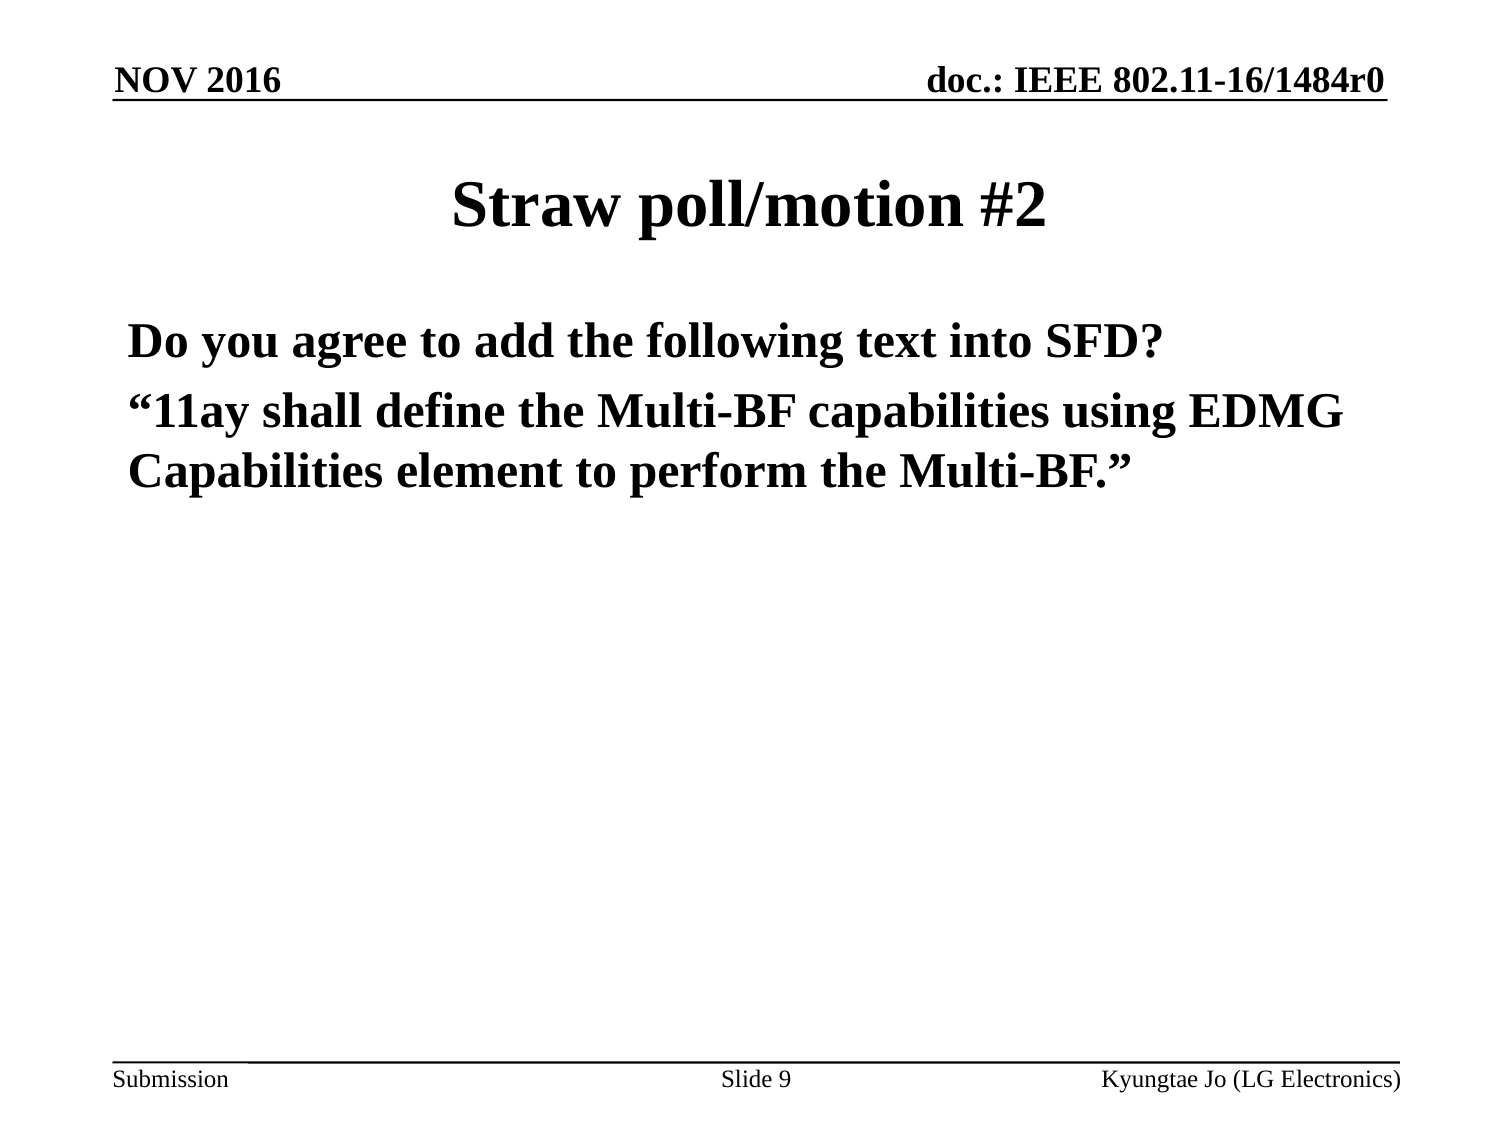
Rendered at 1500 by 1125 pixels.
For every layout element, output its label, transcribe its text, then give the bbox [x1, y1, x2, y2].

list Do you agree to add the following text into SFD? “11ay shall define the Multi-BF capabilities using EDMG Capabilities element to perform the Multi-BF.” [112, 299, 1388, 1000]
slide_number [114, 54, 284, 101]
title Straw poll/motion #2 [112, 112, 1388, 288]
slide_number Slide 9 [712, 1061, 800, 1093]
footer Kyungtae Jo (LG Electronics) [949, 1061, 1402, 1093]
